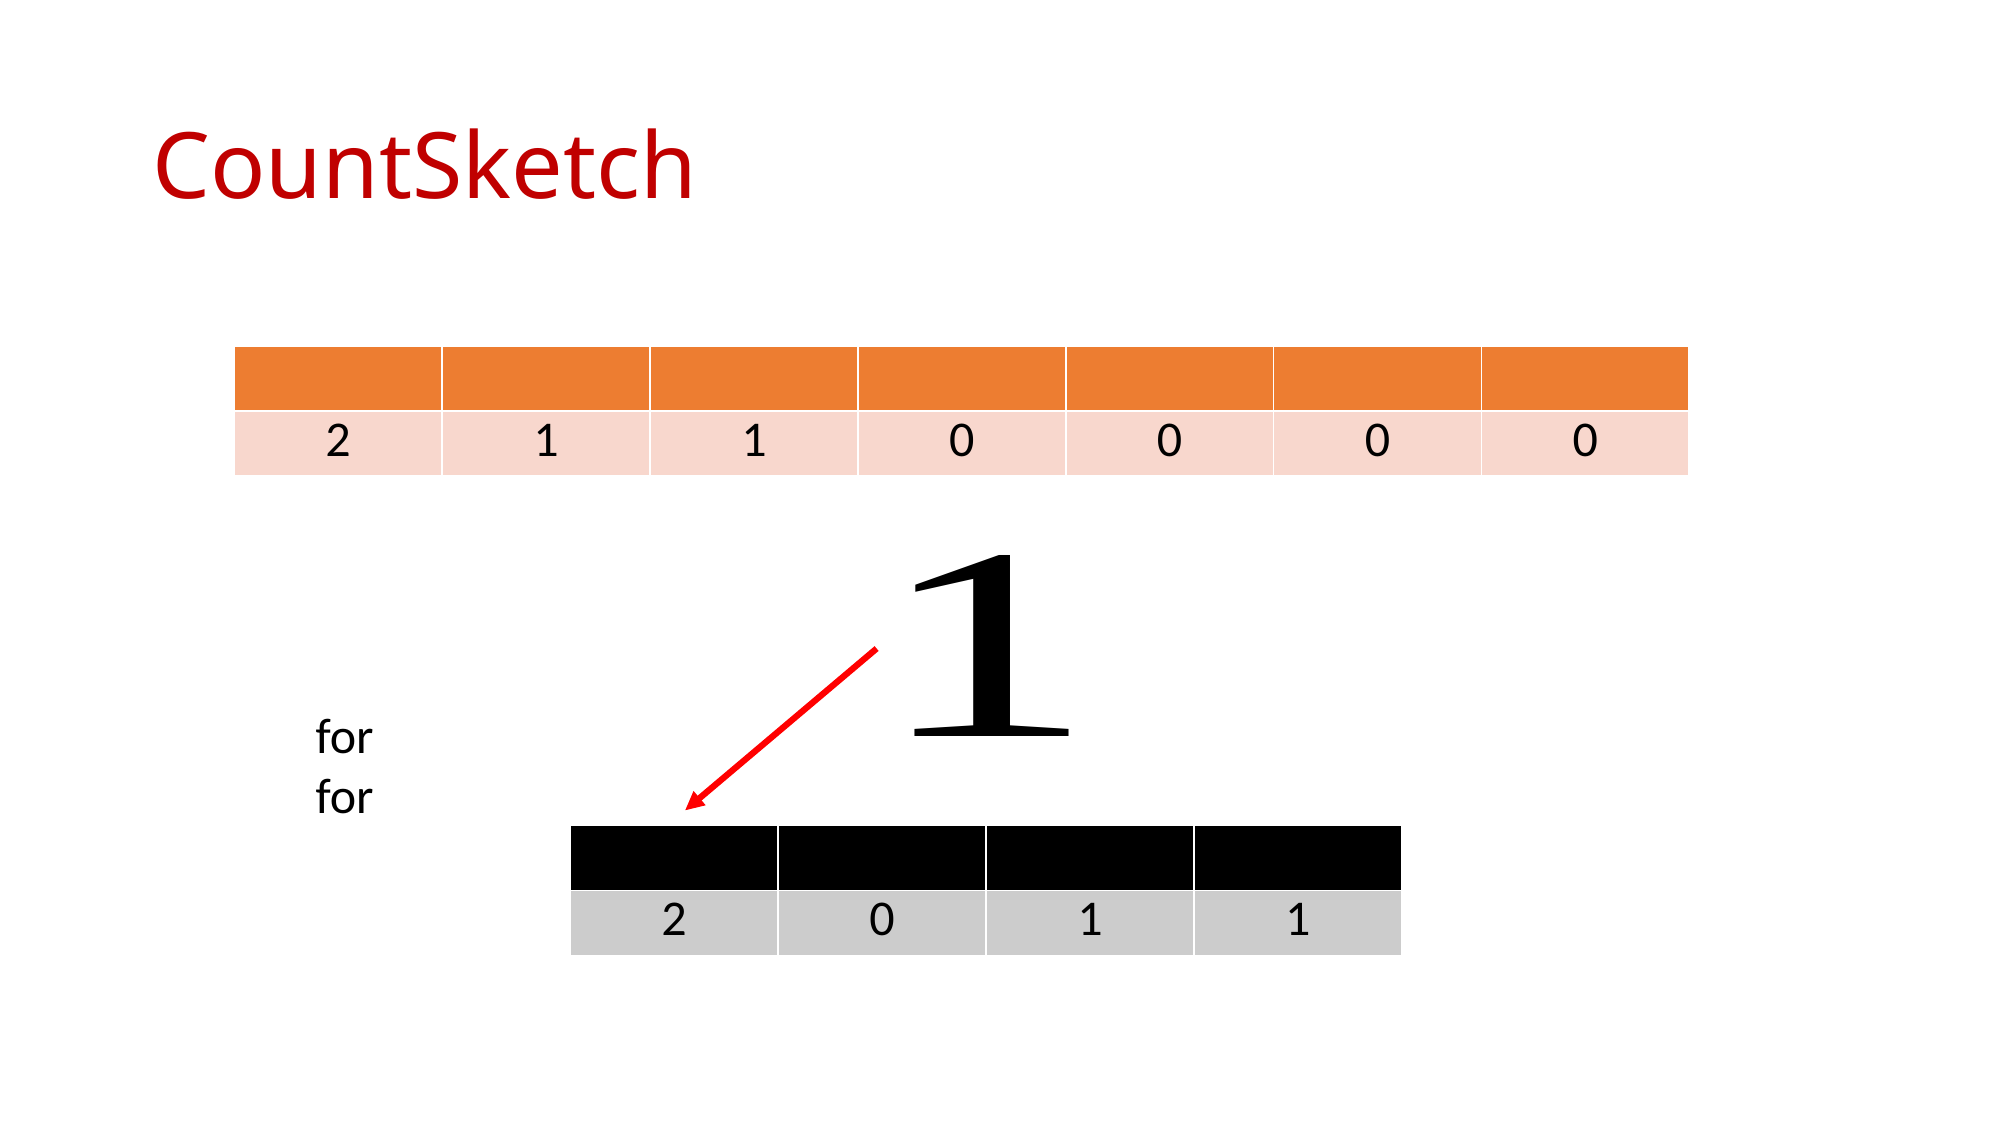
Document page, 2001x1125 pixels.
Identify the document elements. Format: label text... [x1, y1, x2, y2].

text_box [685, 648, 877, 811]
title CountSketch [137, 59, 1863, 278]
